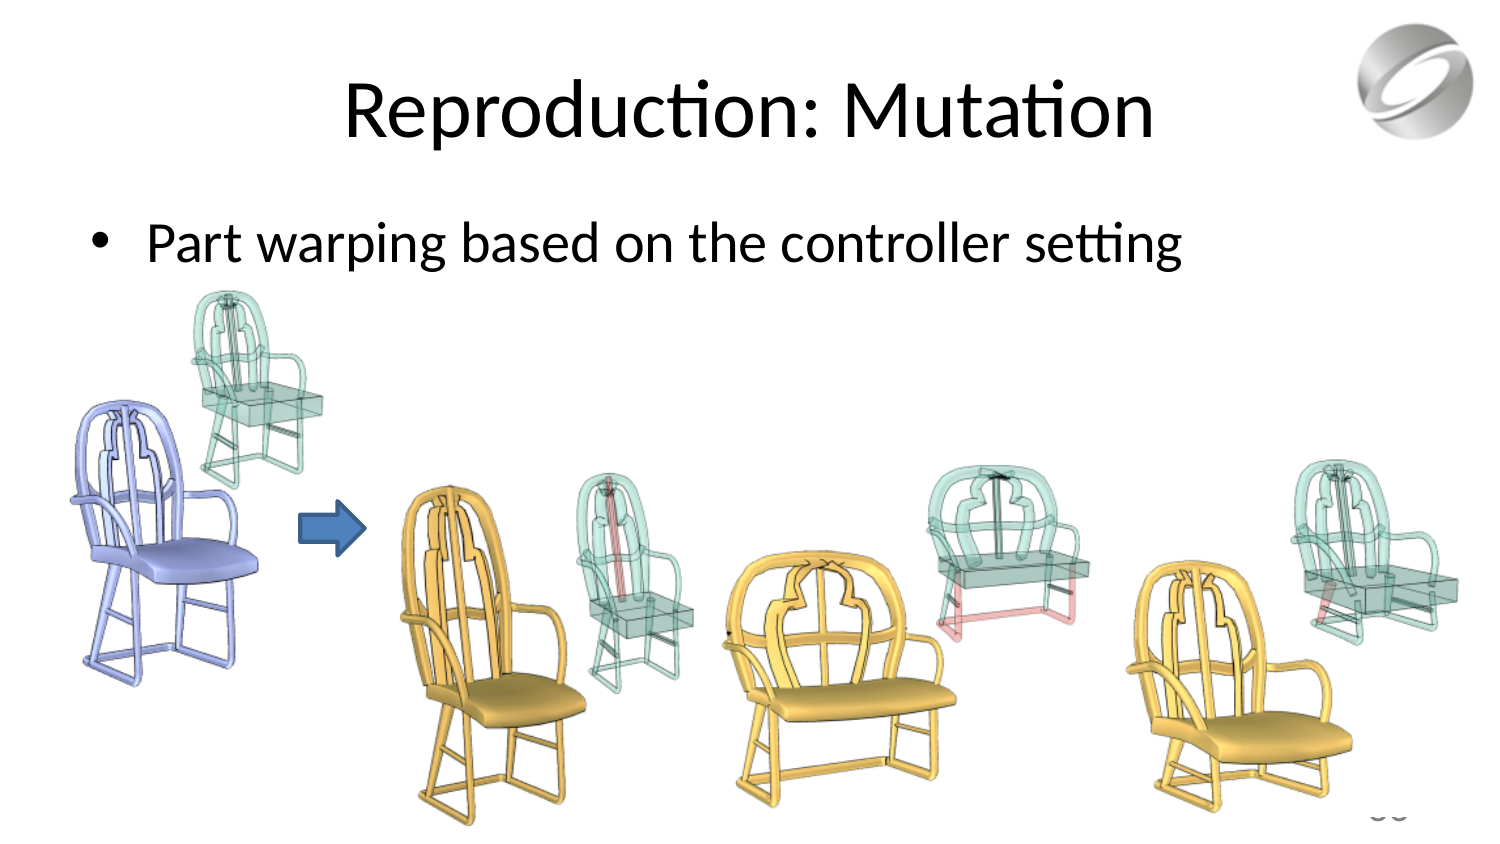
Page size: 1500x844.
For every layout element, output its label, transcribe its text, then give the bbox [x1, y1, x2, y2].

picture [1352, 20, 1478, 144]
picture [714, 459, 1097, 814]
picture [1121, 456, 1463, 817]
text_box [337, 499, 367, 558]
slide_number 36 [1074, 782, 1425, 827]
picture [395, 464, 704, 834]
picture [60, 283, 333, 694]
title Reproduction: Mutation [75, 33, 1425, 175]
list Part warping based on the controller setting [75, 196, 1425, 754]
